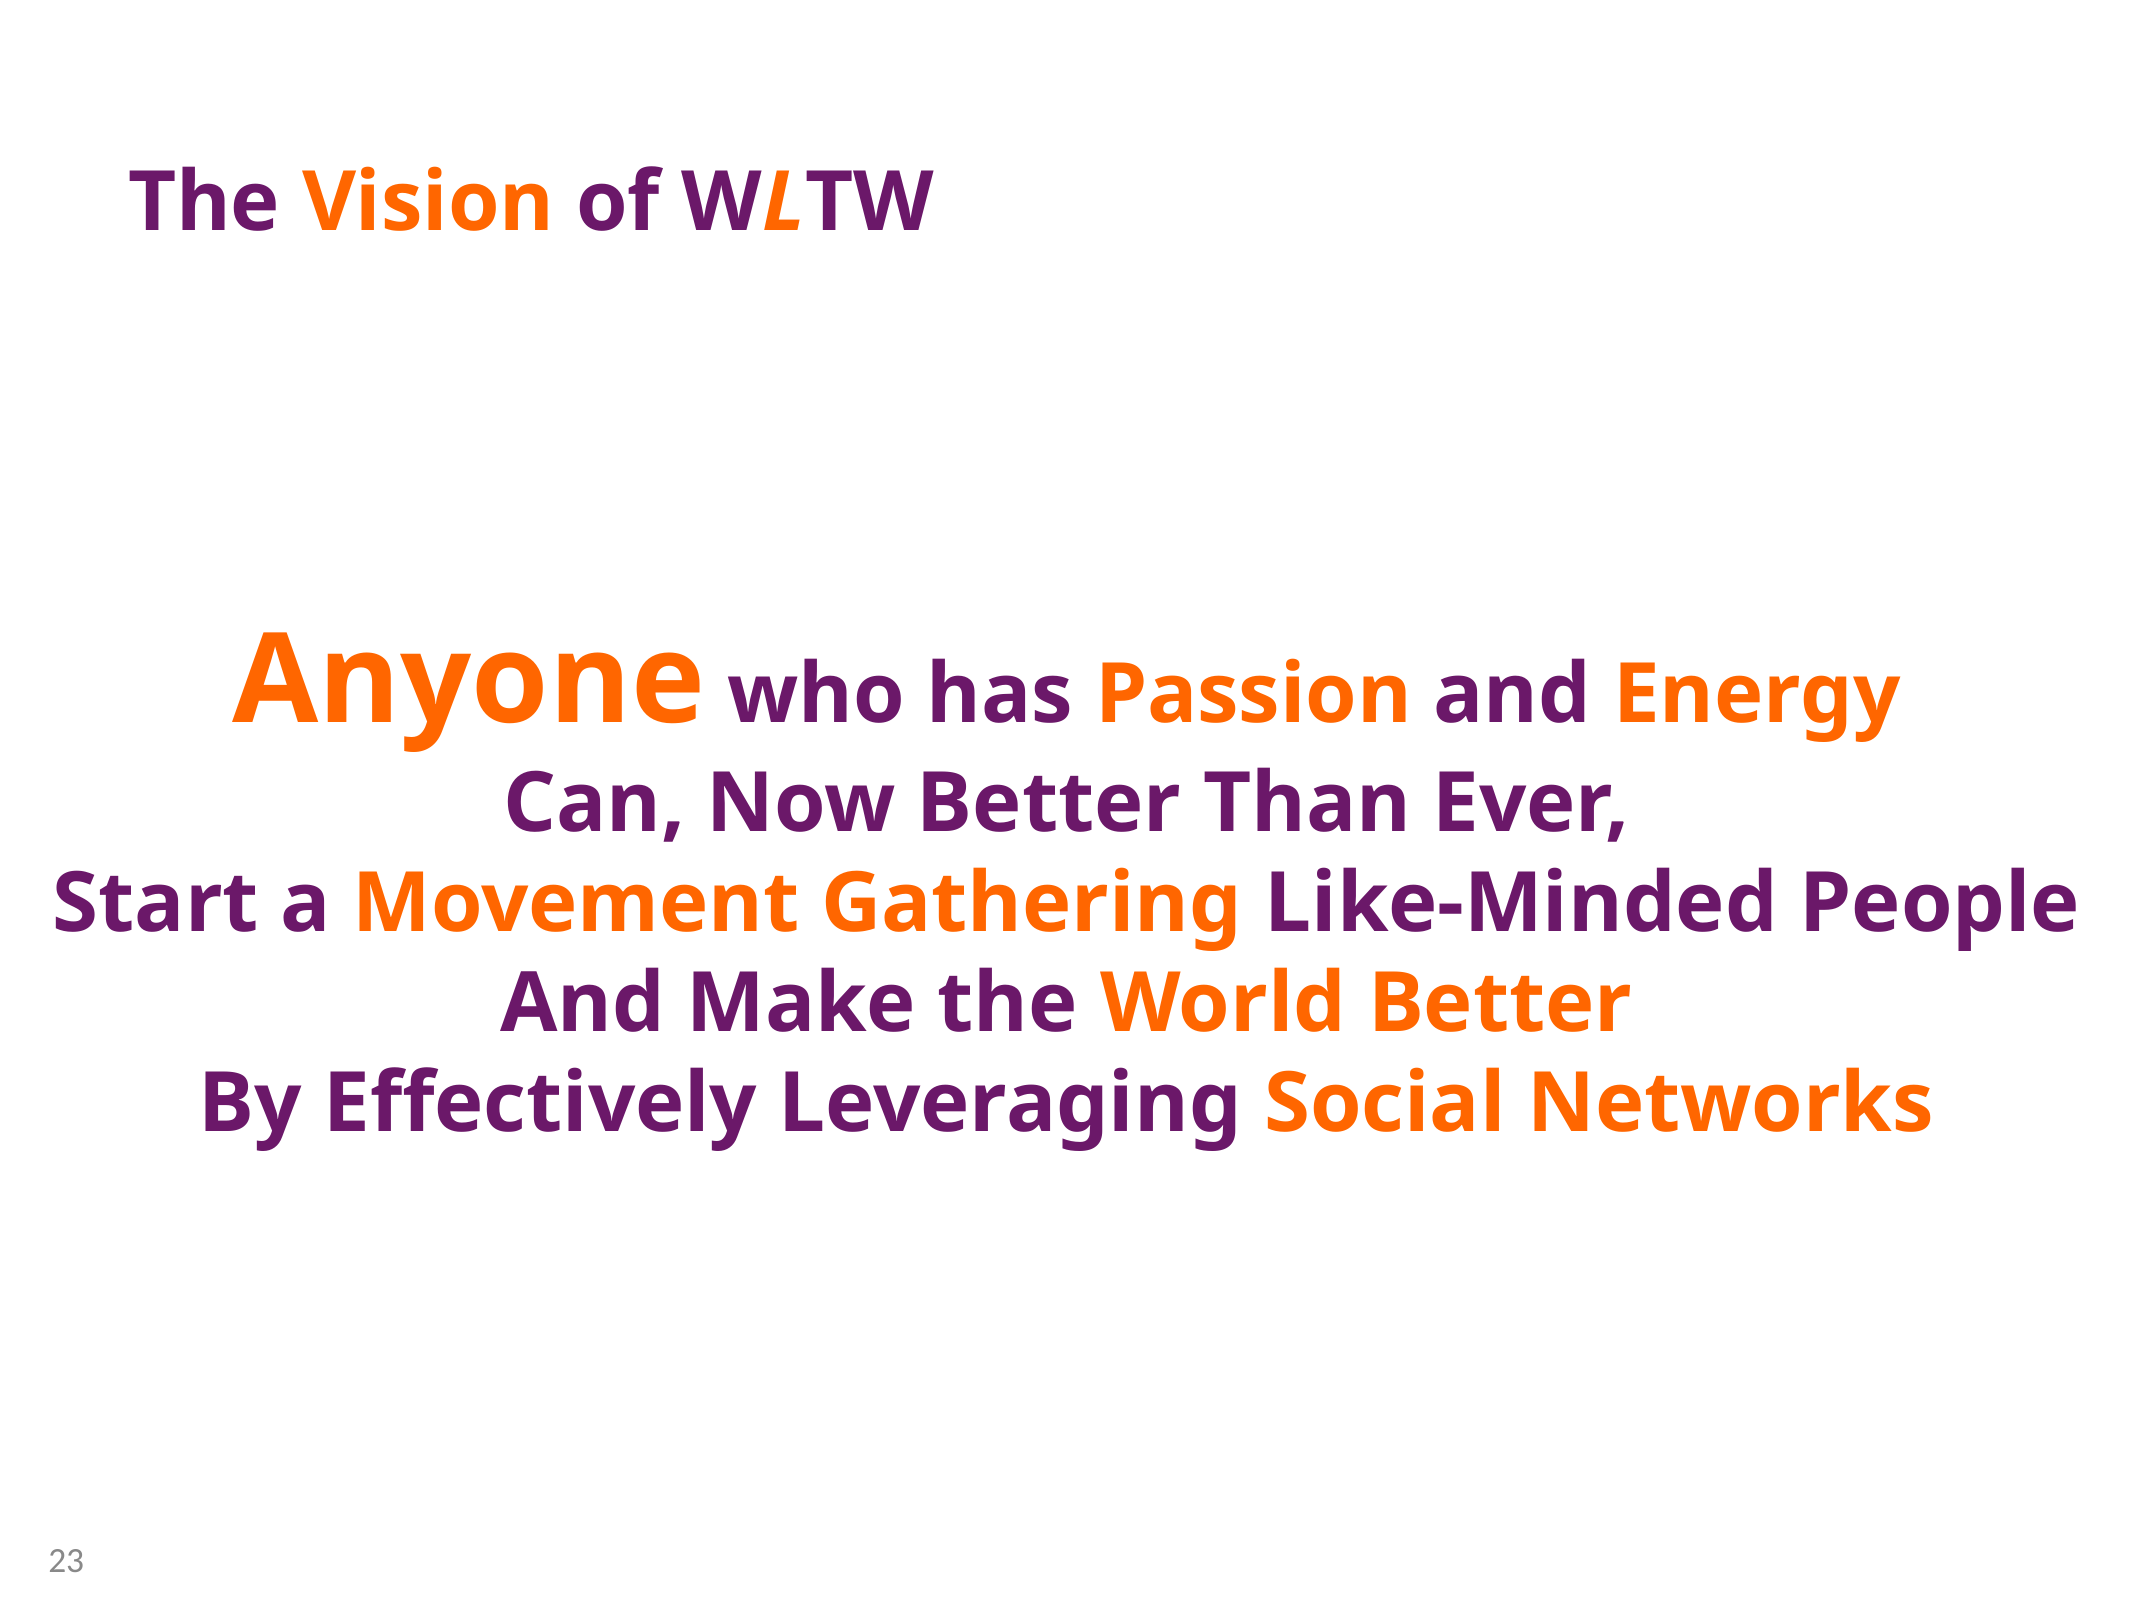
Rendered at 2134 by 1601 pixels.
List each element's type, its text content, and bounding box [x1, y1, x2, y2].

title The Vision of WLTW [106, 63, 2027, 330]
slide_number 23 [27, 1515, 525, 1601]
text_box Anyone who has Passion and Energy Can, Now Better Than Ever, Start a Movement Gathering Like-Minded People And Make the World Better By Effectively Leveraging Social Networks [27, 330, 2106, 1266]
